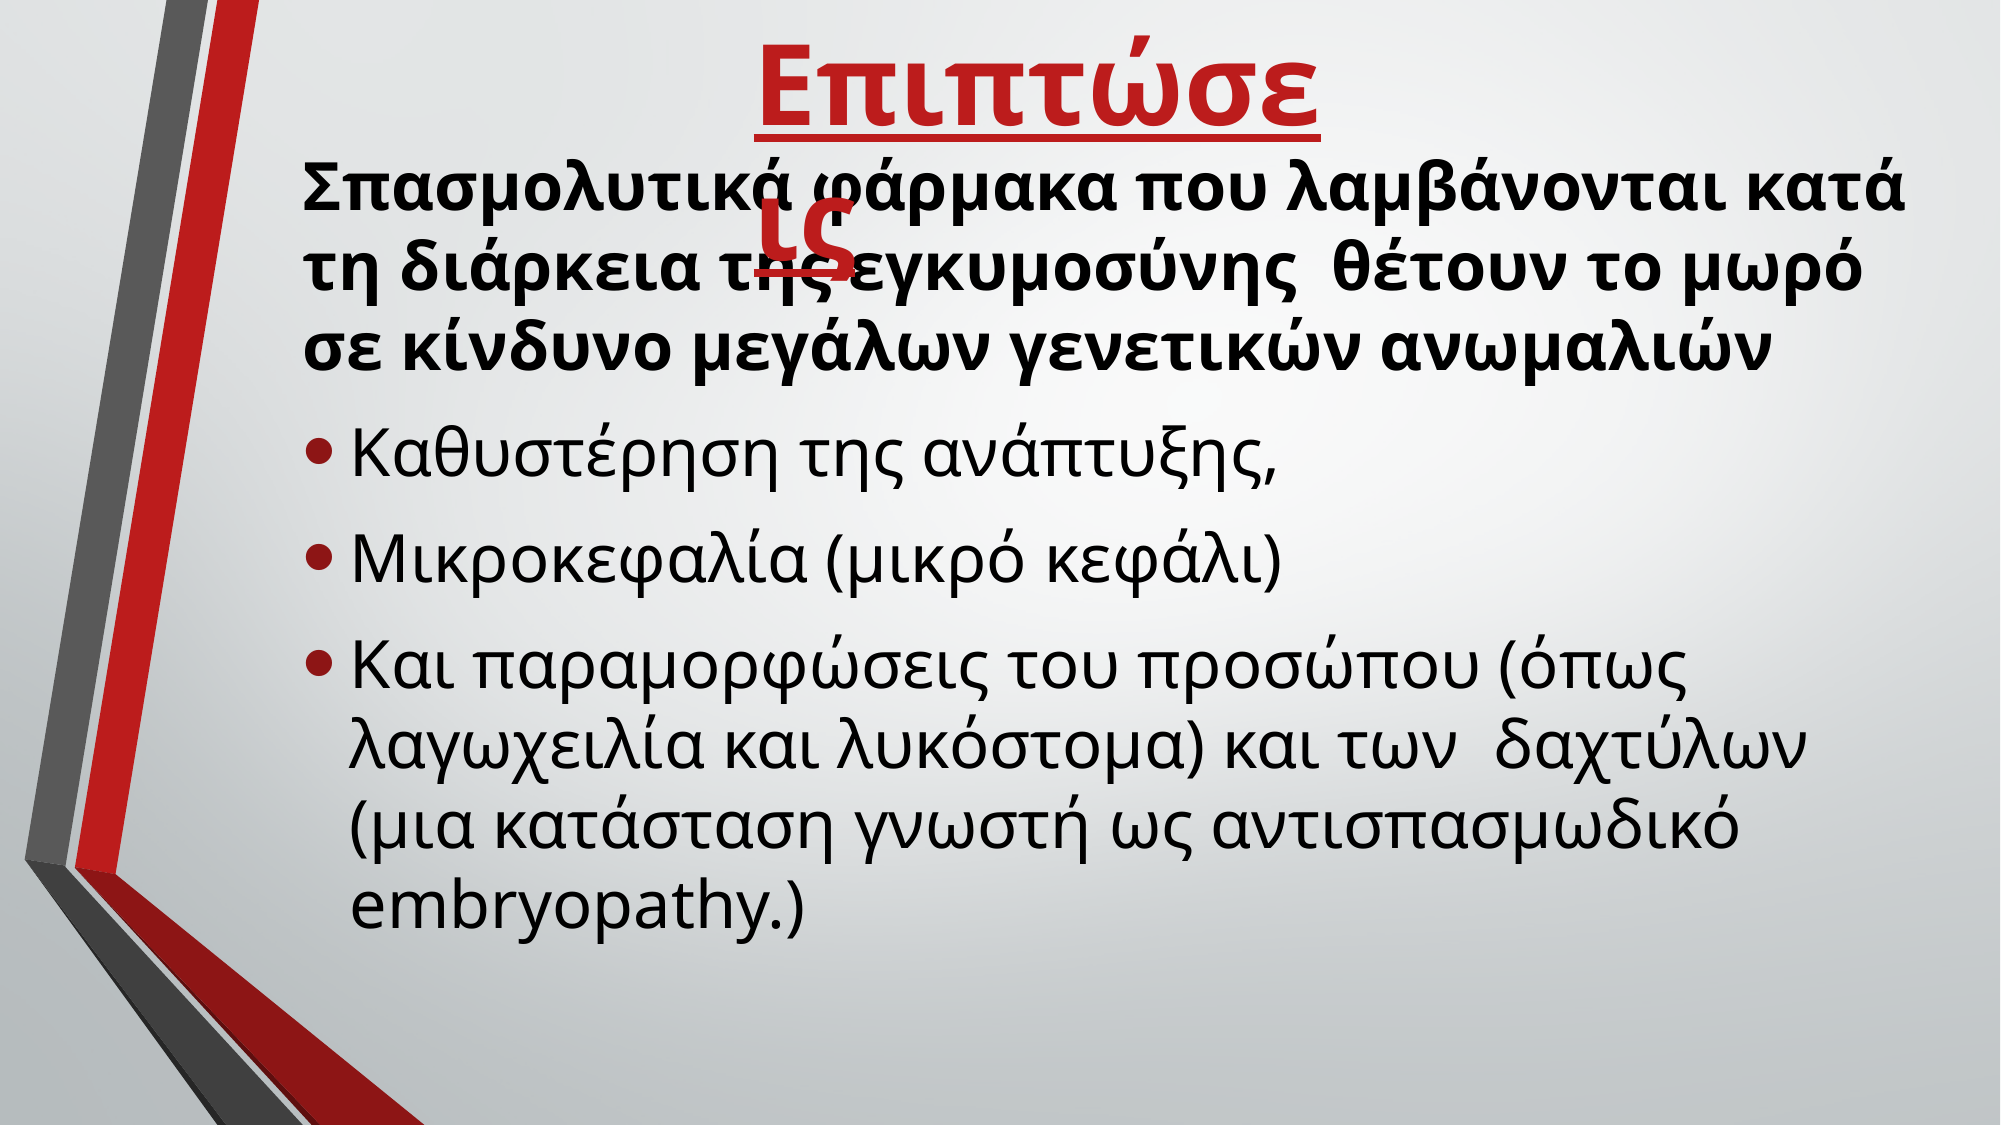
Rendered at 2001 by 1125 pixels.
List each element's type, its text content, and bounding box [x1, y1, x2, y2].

list Σπασμολυτικά φάρμακα που λαμβάνονται κατά τη διάρκεια της εγκυμοσύνης θέτουν το μωρό σε κίνδυνο μεγάλων γενετικών ανωμαλιών Καθυστέρηση της ανάπτυξης, Μικροκεφαλία (μικρό κεφάλι) Και παραμορφώσεις του προσώπου (όπως λαγωχειλία και λυκόστομα) και των δαχτύλων (μια κατάσταση γνωστή ως αντισπασμωδικό embryopathy.) [287, 136, 1932, 1026]
text_box Επιπτώσεις [738, 5, 1367, 291]
